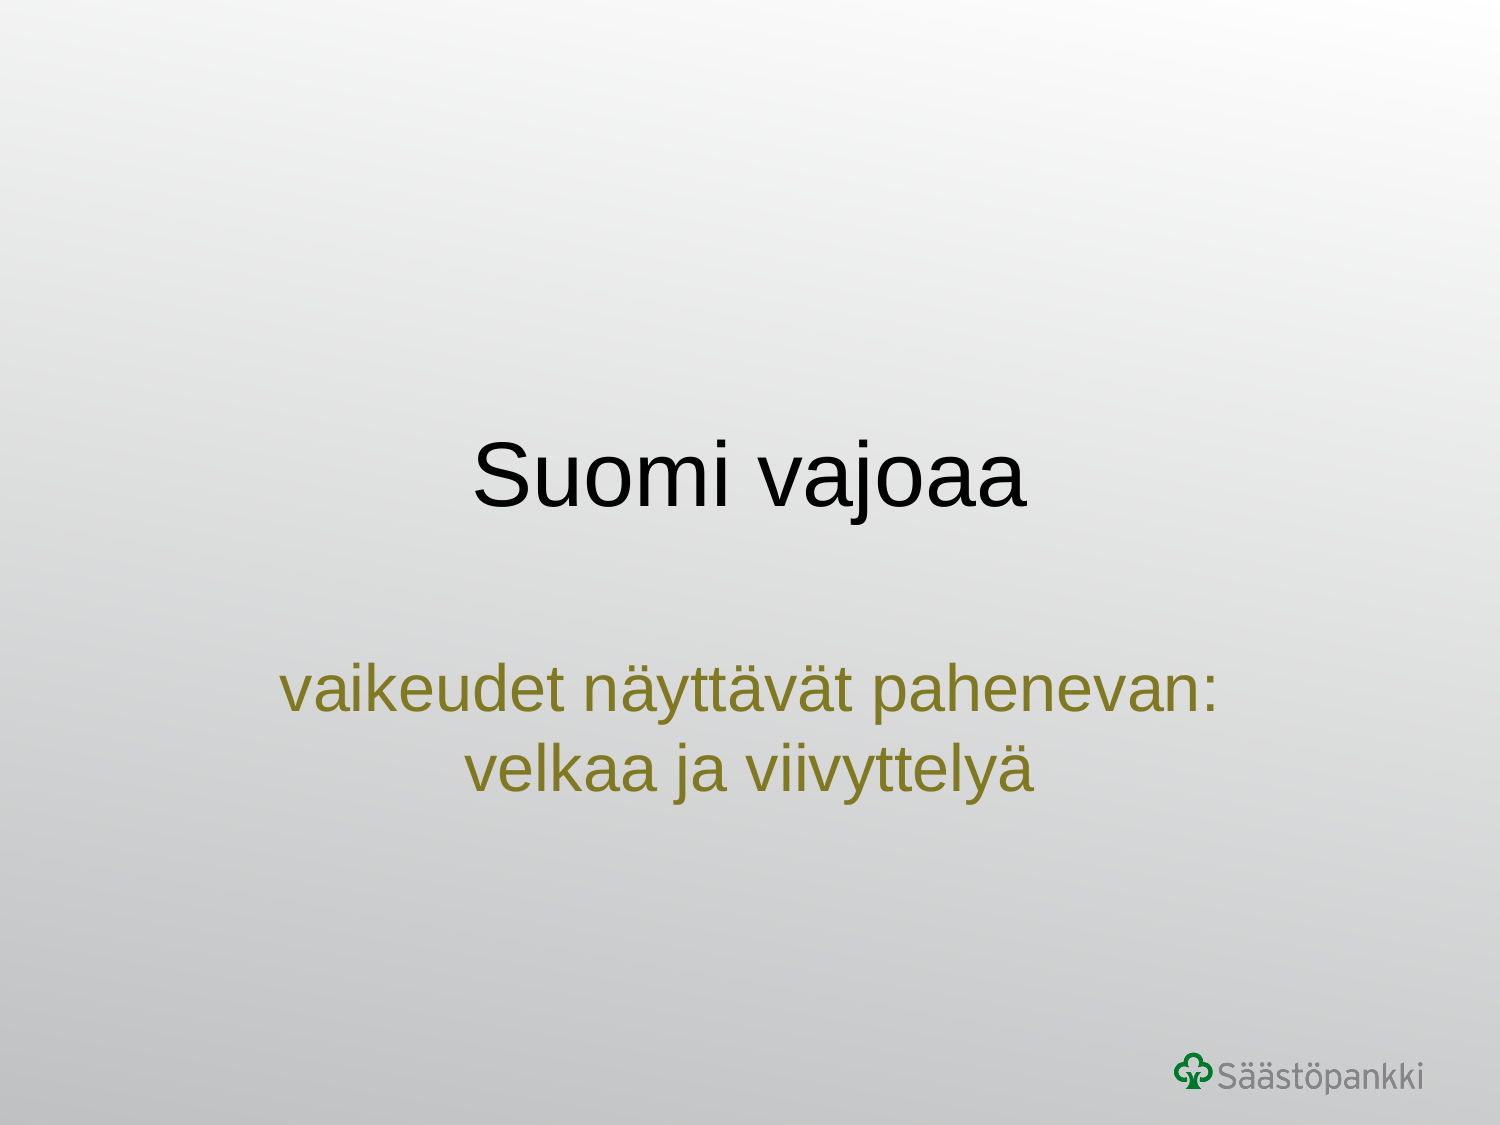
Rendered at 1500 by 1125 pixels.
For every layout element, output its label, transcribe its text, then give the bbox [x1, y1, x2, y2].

picture [1166, 1045, 1435, 1103]
subtitle vaikeudet näyttävät pahenevan: velkaa ja viivyttelyä [225, 637, 1275, 925]
title Suomi vajoaa [112, 349, 1388, 591]
